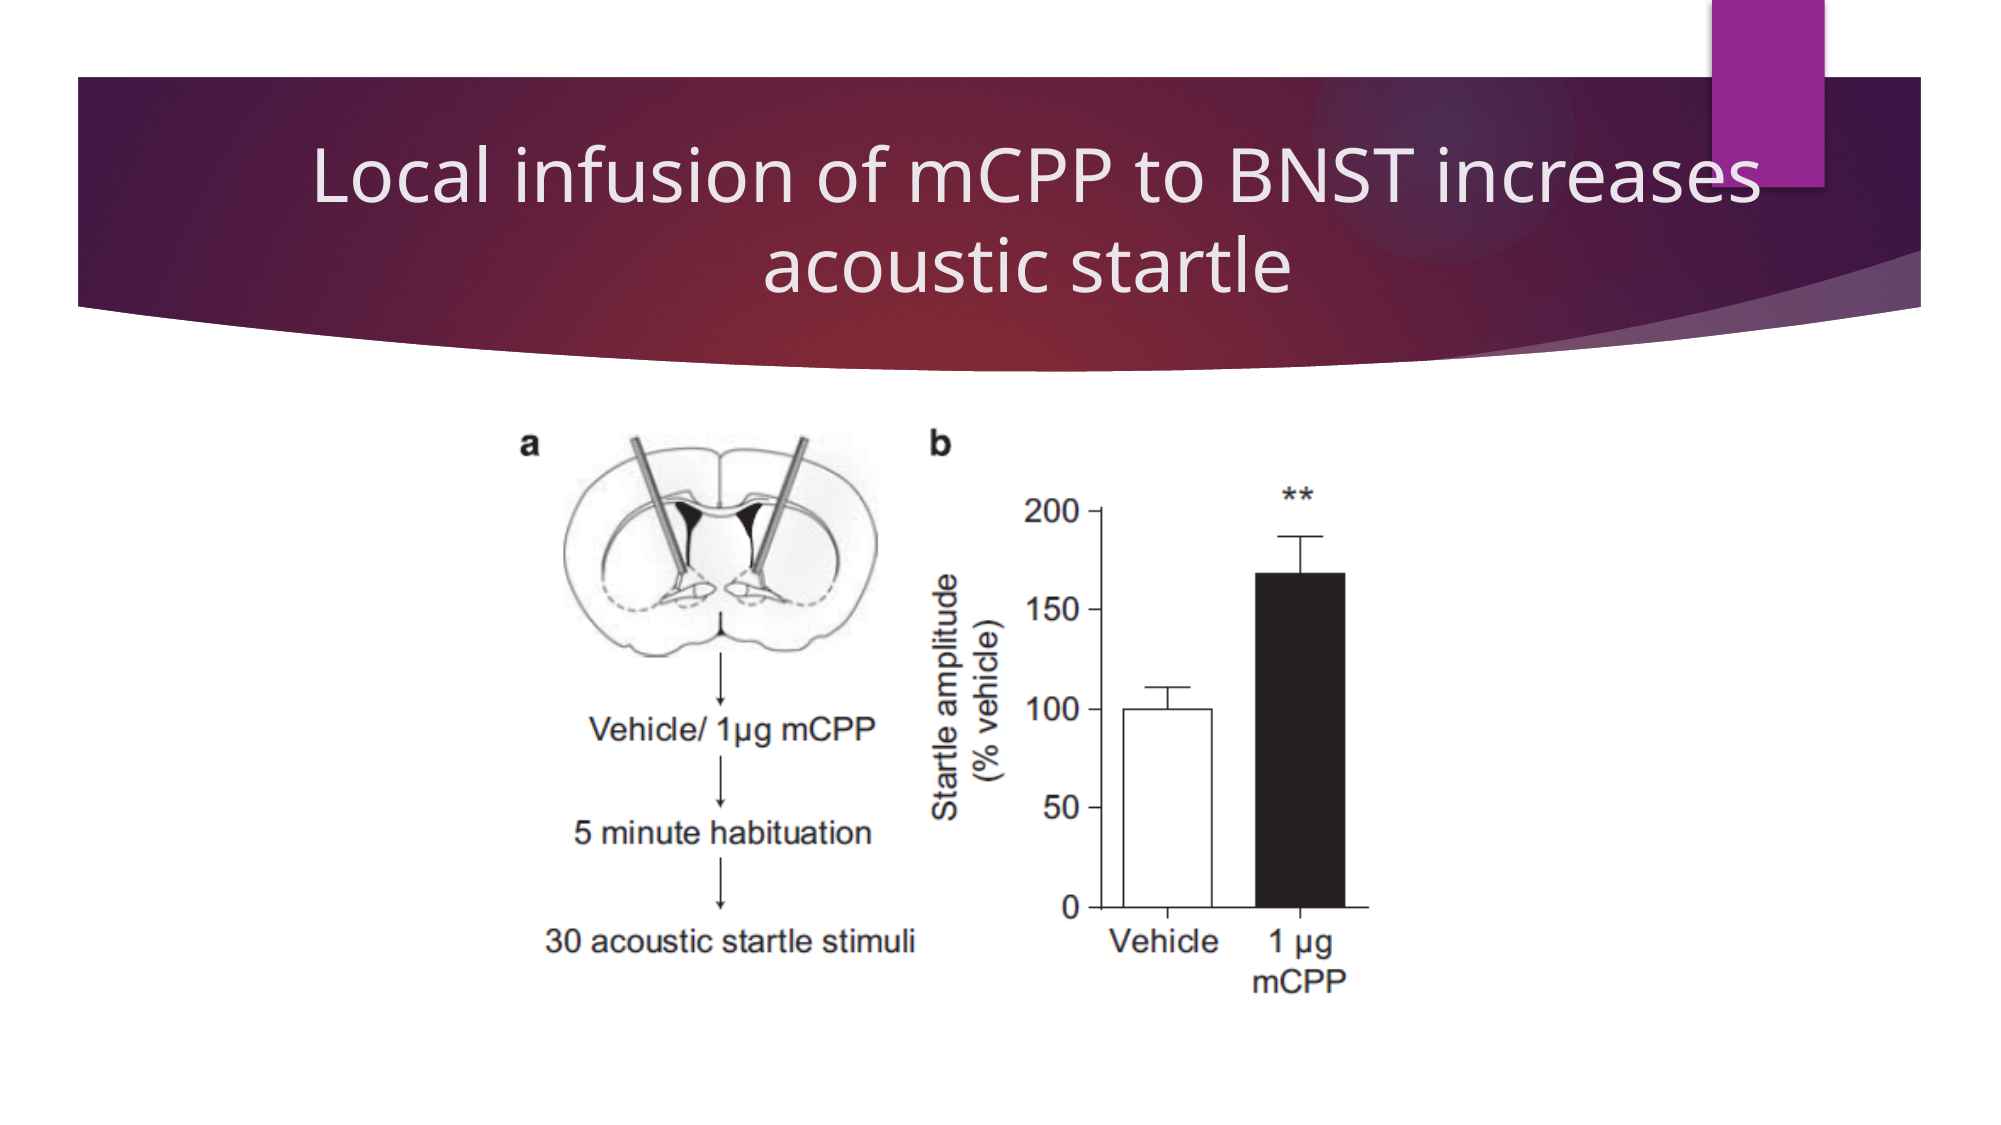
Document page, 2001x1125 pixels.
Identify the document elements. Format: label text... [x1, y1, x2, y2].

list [472, 414, 1466, 1015]
title Local infusion of mCPP to BNST increases acoustic startle [189, 159, 1887, 276]
